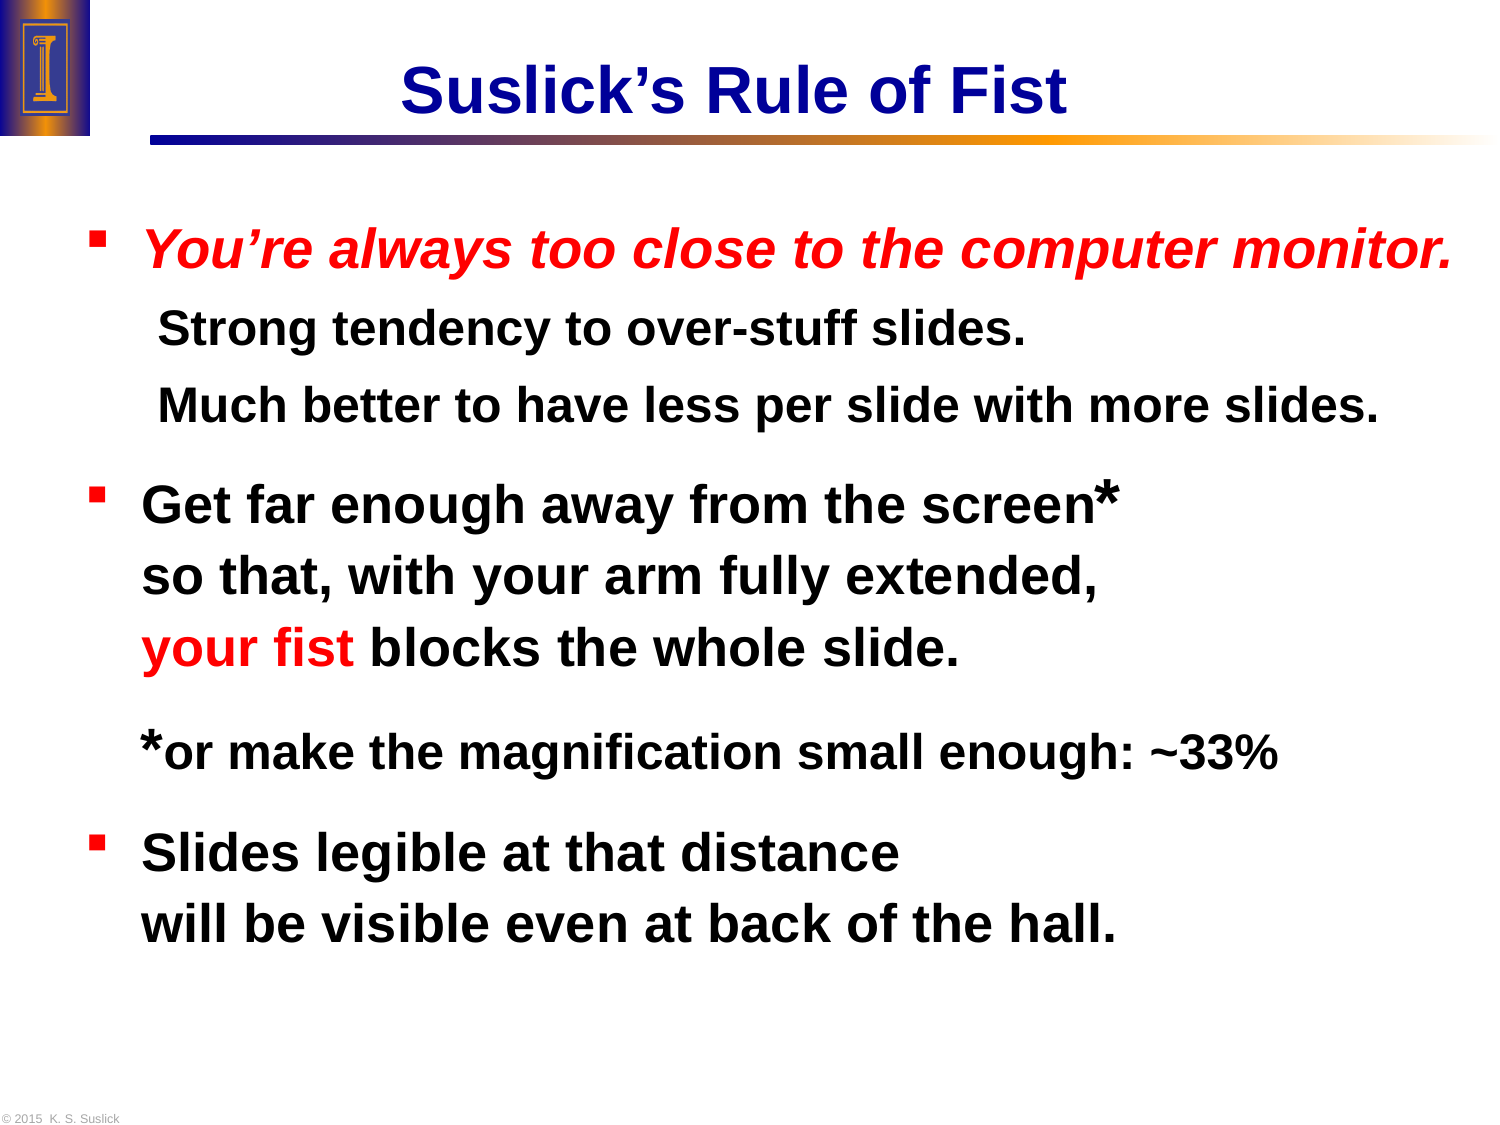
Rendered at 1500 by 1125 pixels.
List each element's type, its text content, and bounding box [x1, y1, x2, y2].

title Suslick’s Rule of Fist [384, 39, 1085, 135]
picture [20, 19, 70, 116]
list You’re always too close to the computer monitor. Strong tendency to over-stuff slides. Much better to have less per slide with more slides. Get far enough away from the screen so that, with your arm fully extended, your fist blocks the whole slide. *or make the magnification small enough: ~33% Slides legible at that distance will be visible even at back of the hall. [69, 198, 1489, 986]
text_box * [1079, 451, 1136, 546]
